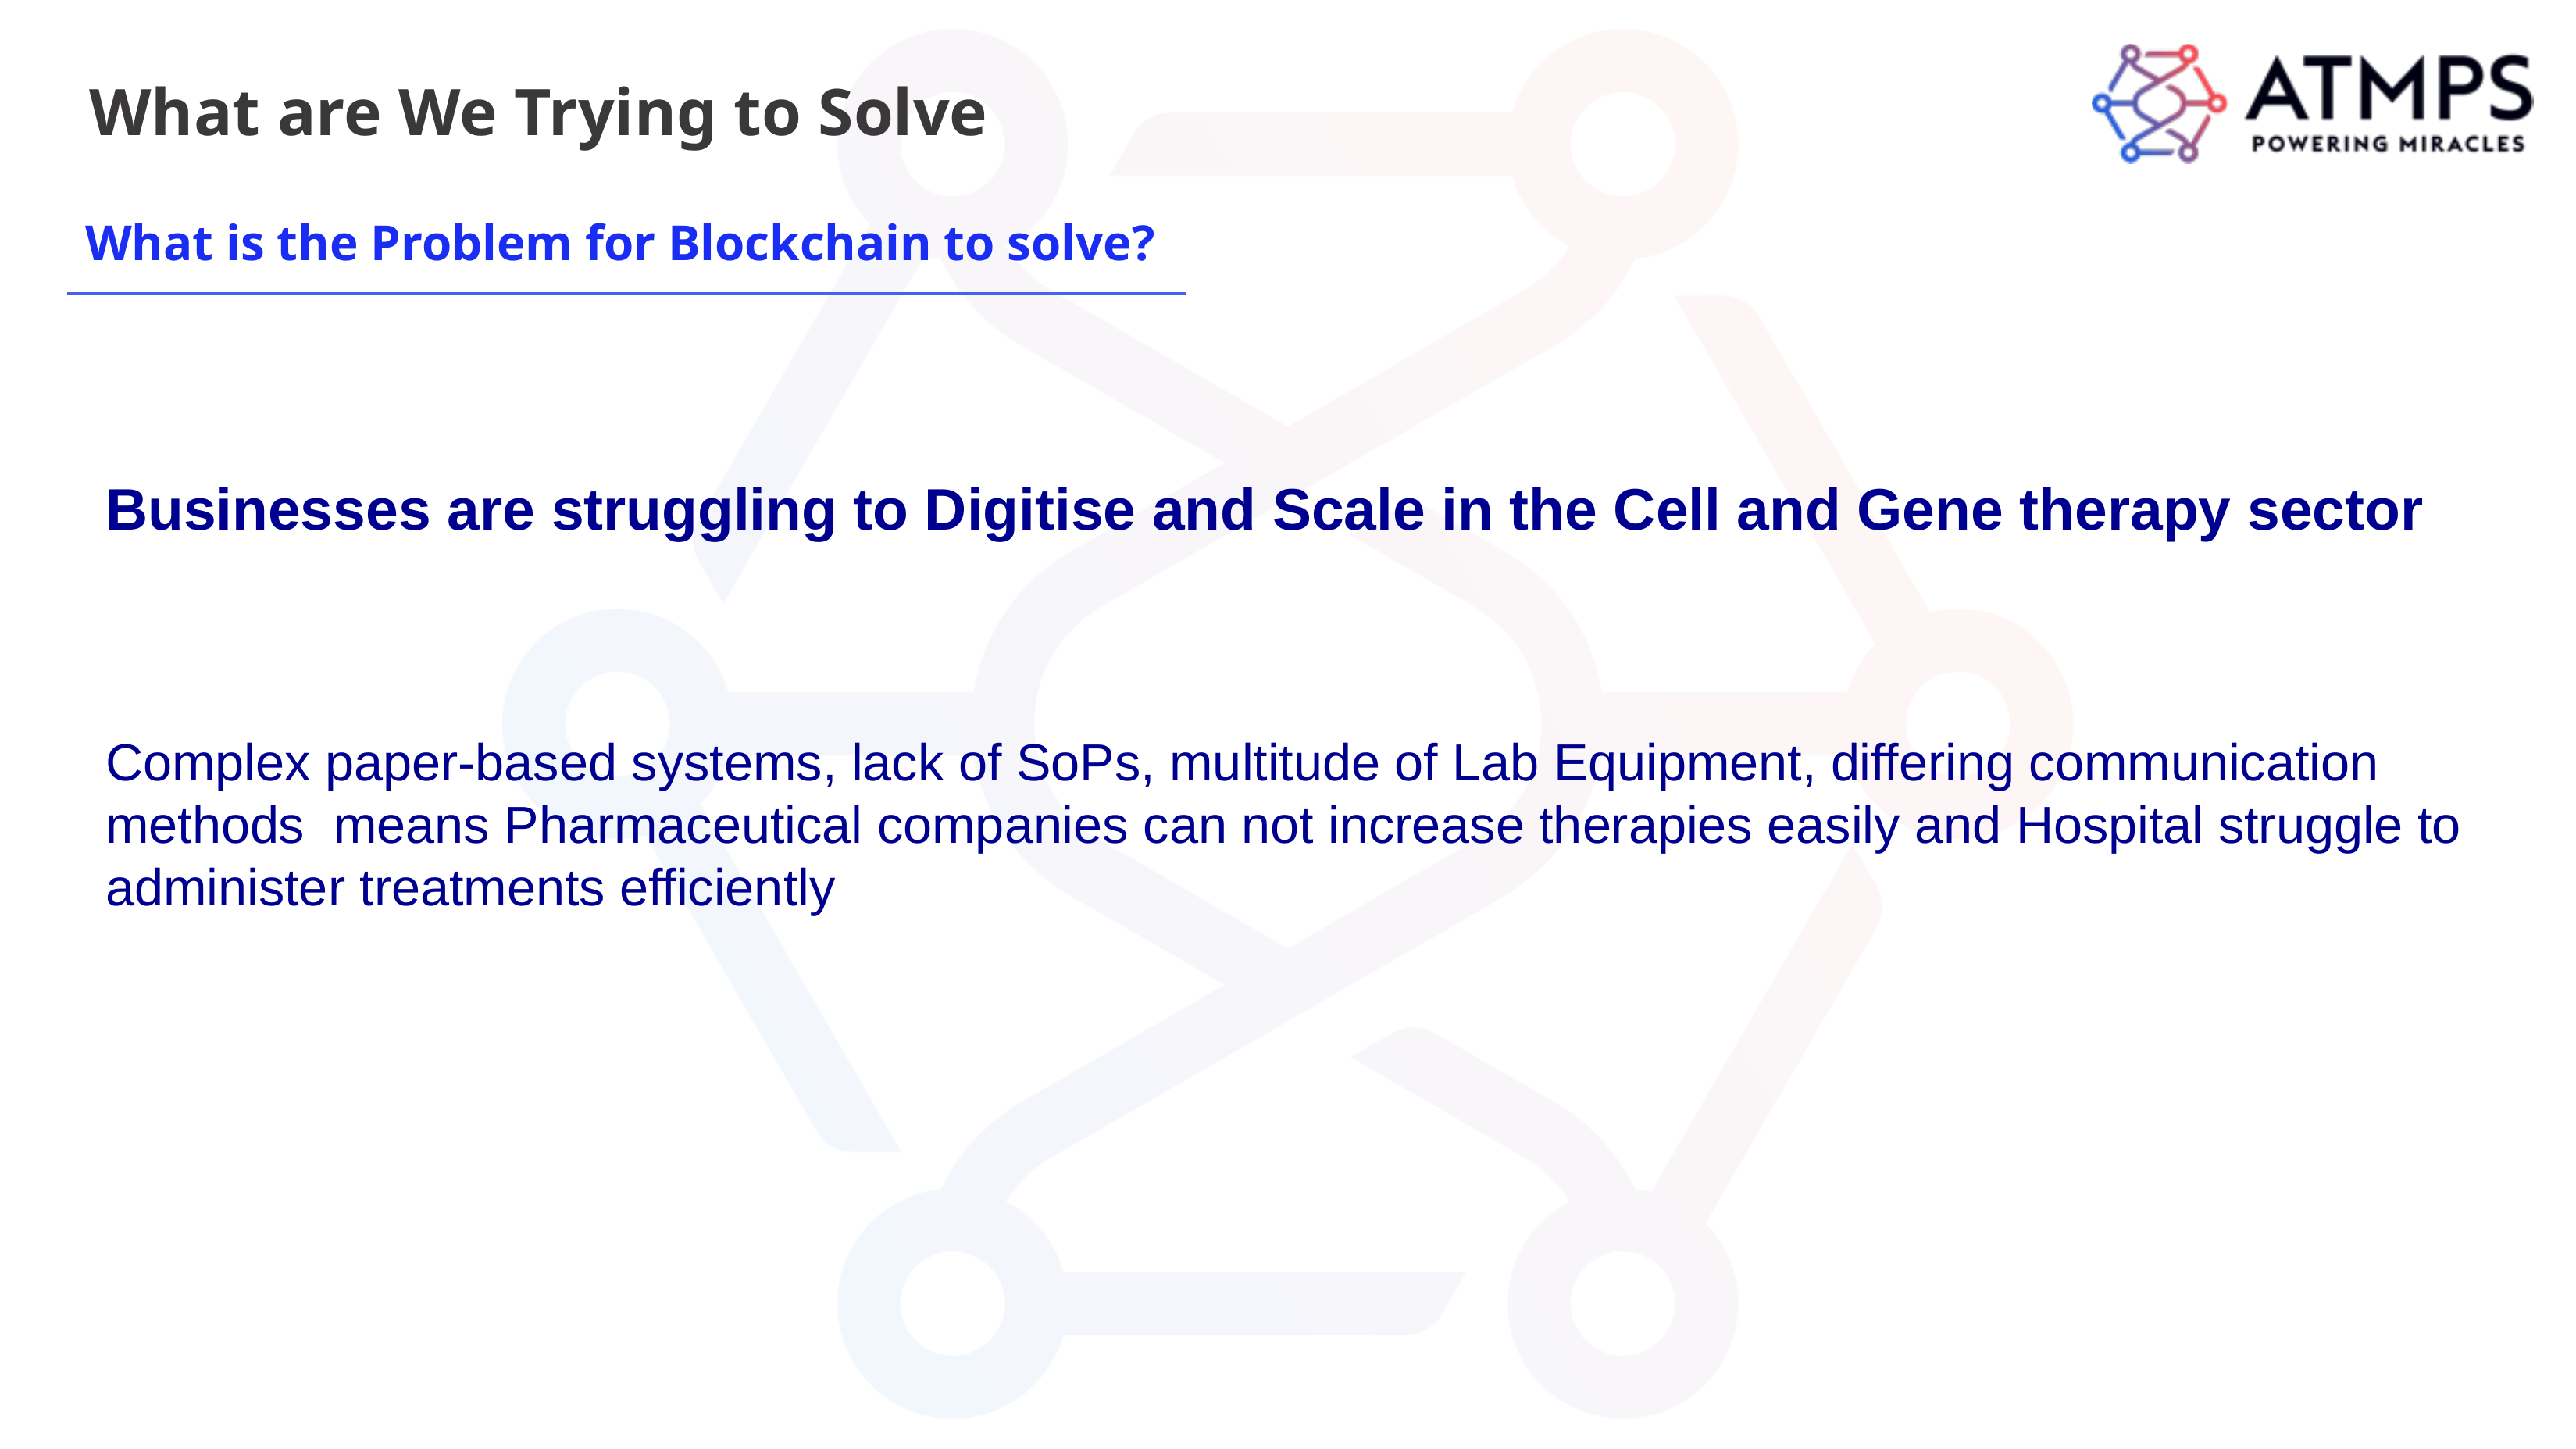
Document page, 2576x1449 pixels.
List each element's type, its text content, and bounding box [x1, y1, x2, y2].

text_box What is the Problem for Blockchain to solve? [66, 202, 1254, 268]
title What are We Trying to Solve [88, 70, 1578, 212]
picture [2092, 44, 2534, 164]
text_box Businesses are struggling to Digitise and Scale in the Cell and Gene therapy sector Complex paper-based systems, lack of SoPs, multitude of Lab Equipment, differing communication methods means Pharmaceutical companies can not increase therapies easily and Hospital struggle to administer treatments efficiently [99, 465, 2482, 923]
